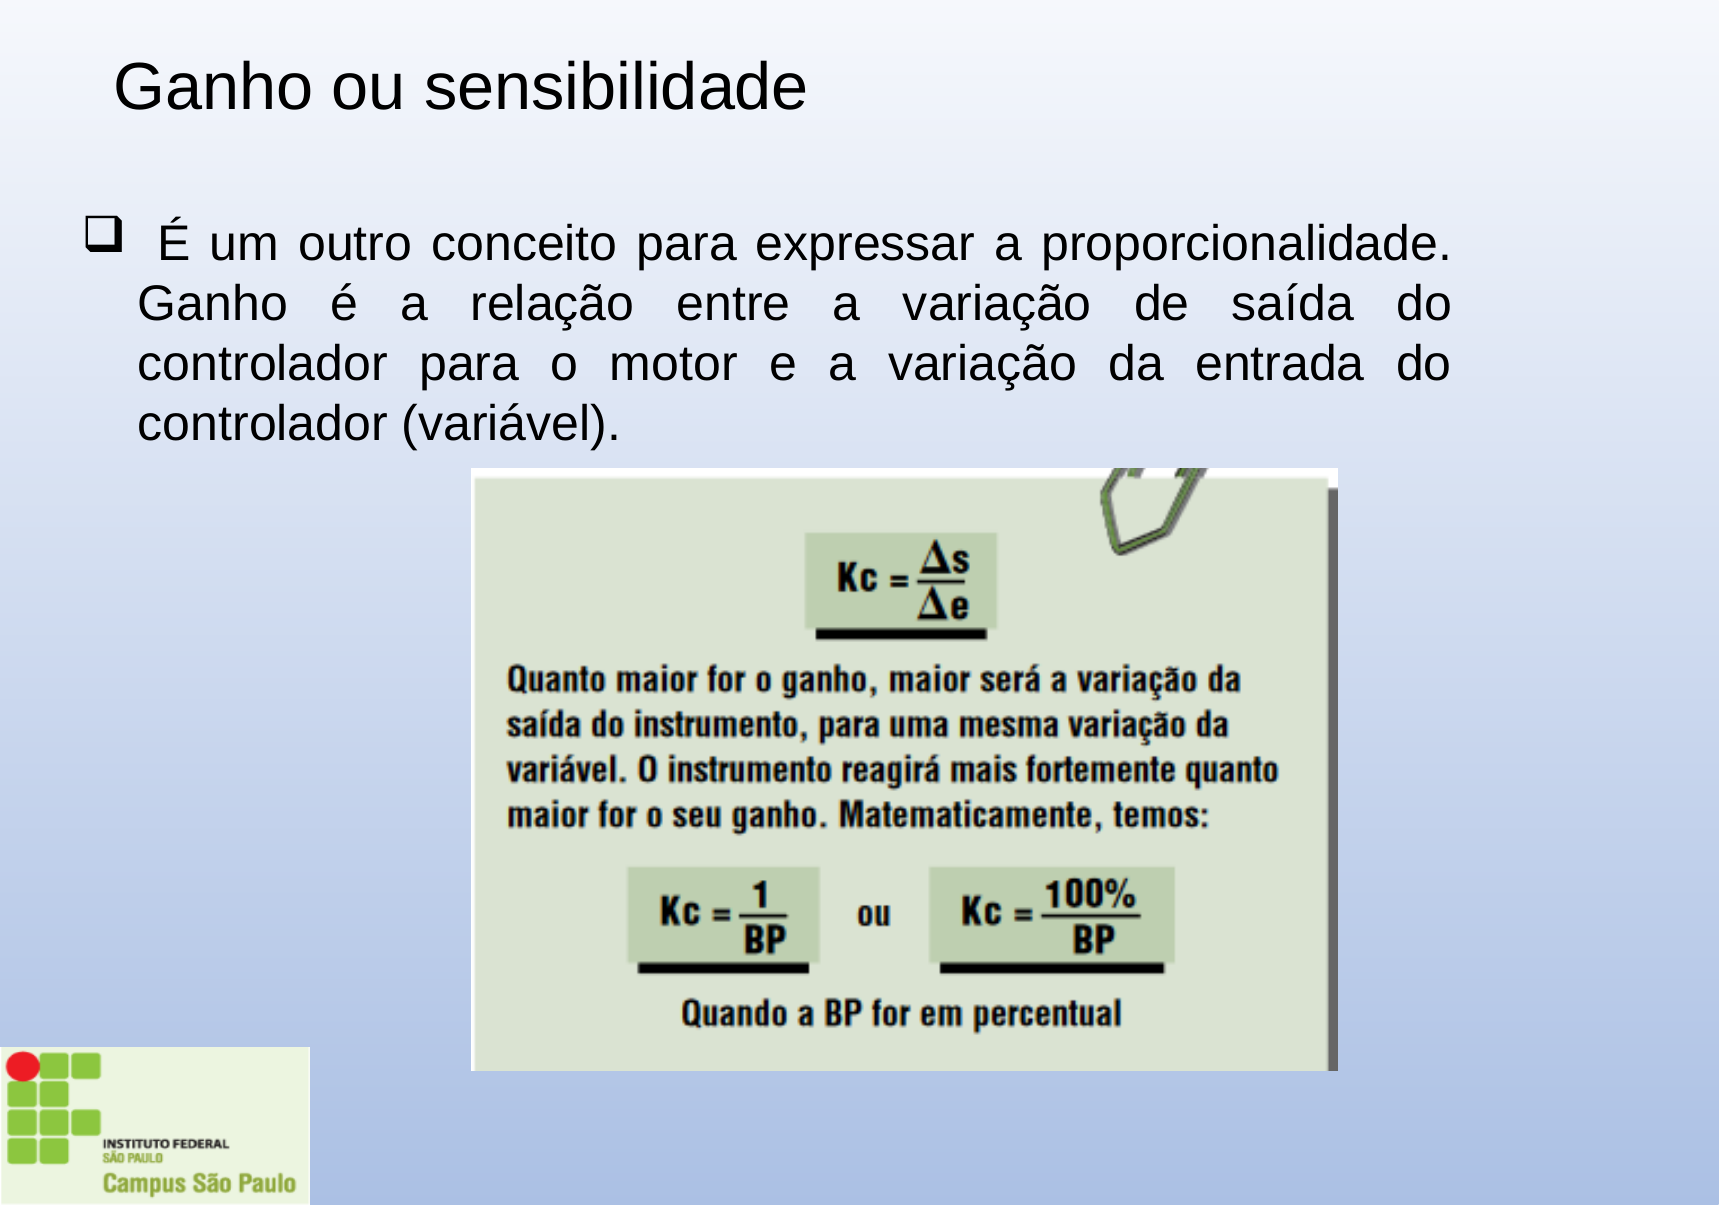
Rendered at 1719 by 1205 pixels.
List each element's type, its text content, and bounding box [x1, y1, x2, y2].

text_box [1468, 224, 1629, 228]
picture [0, 1047, 310, 1205]
text_box [777, 228, 1629, 775]
text_box Ganho ou sensibilidade [98, 35, 1436, 131]
text_box É um outro conceito para expressar a proporcionalidade. Ganho é a relação entre a variação de saída do controlador para o motor e a variação da entrada do controlador (variável). [66, 203, 1468, 458]
picture [471, 468, 1338, 1071]
